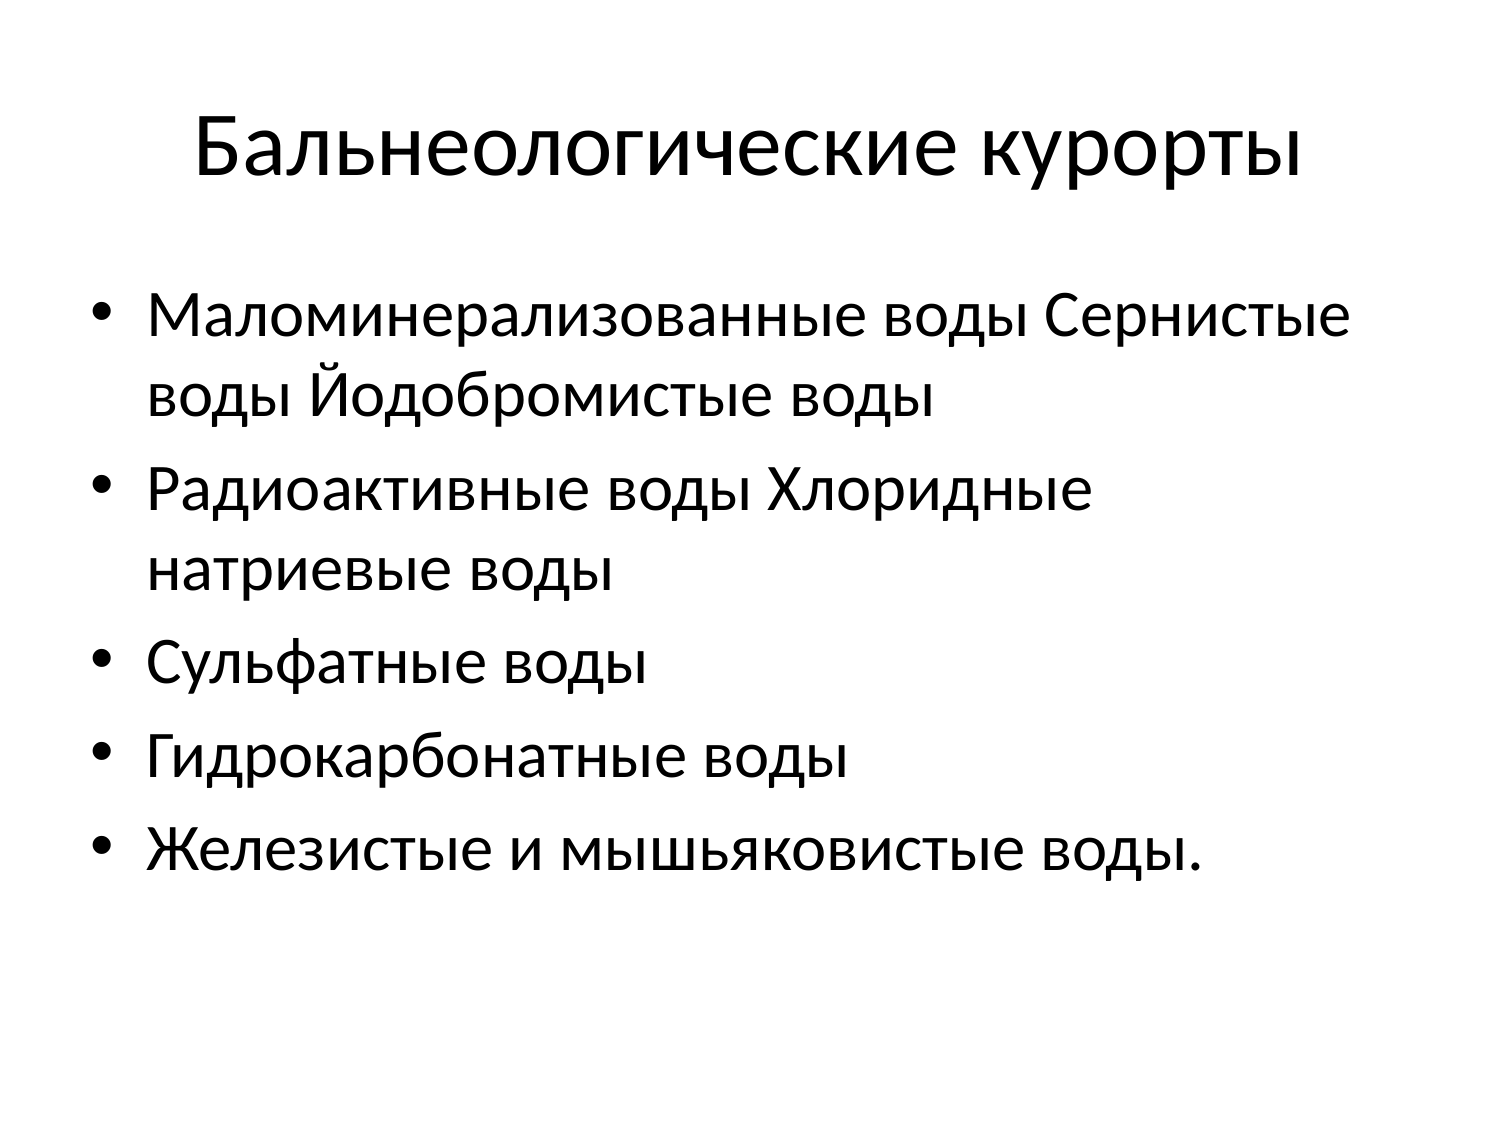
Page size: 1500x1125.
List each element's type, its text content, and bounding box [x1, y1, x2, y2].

list Маломинерализованные воды Сернистые воды Йодобромистые воды Радиоактивные воды Хлоридные натриевые воды Сульфатные воды Гидрокарбонатные воды Железистые и мышьяковистые воды. [75, 262, 1425, 1005]
title Бальнеологические курорты [75, 45, 1425, 233]
